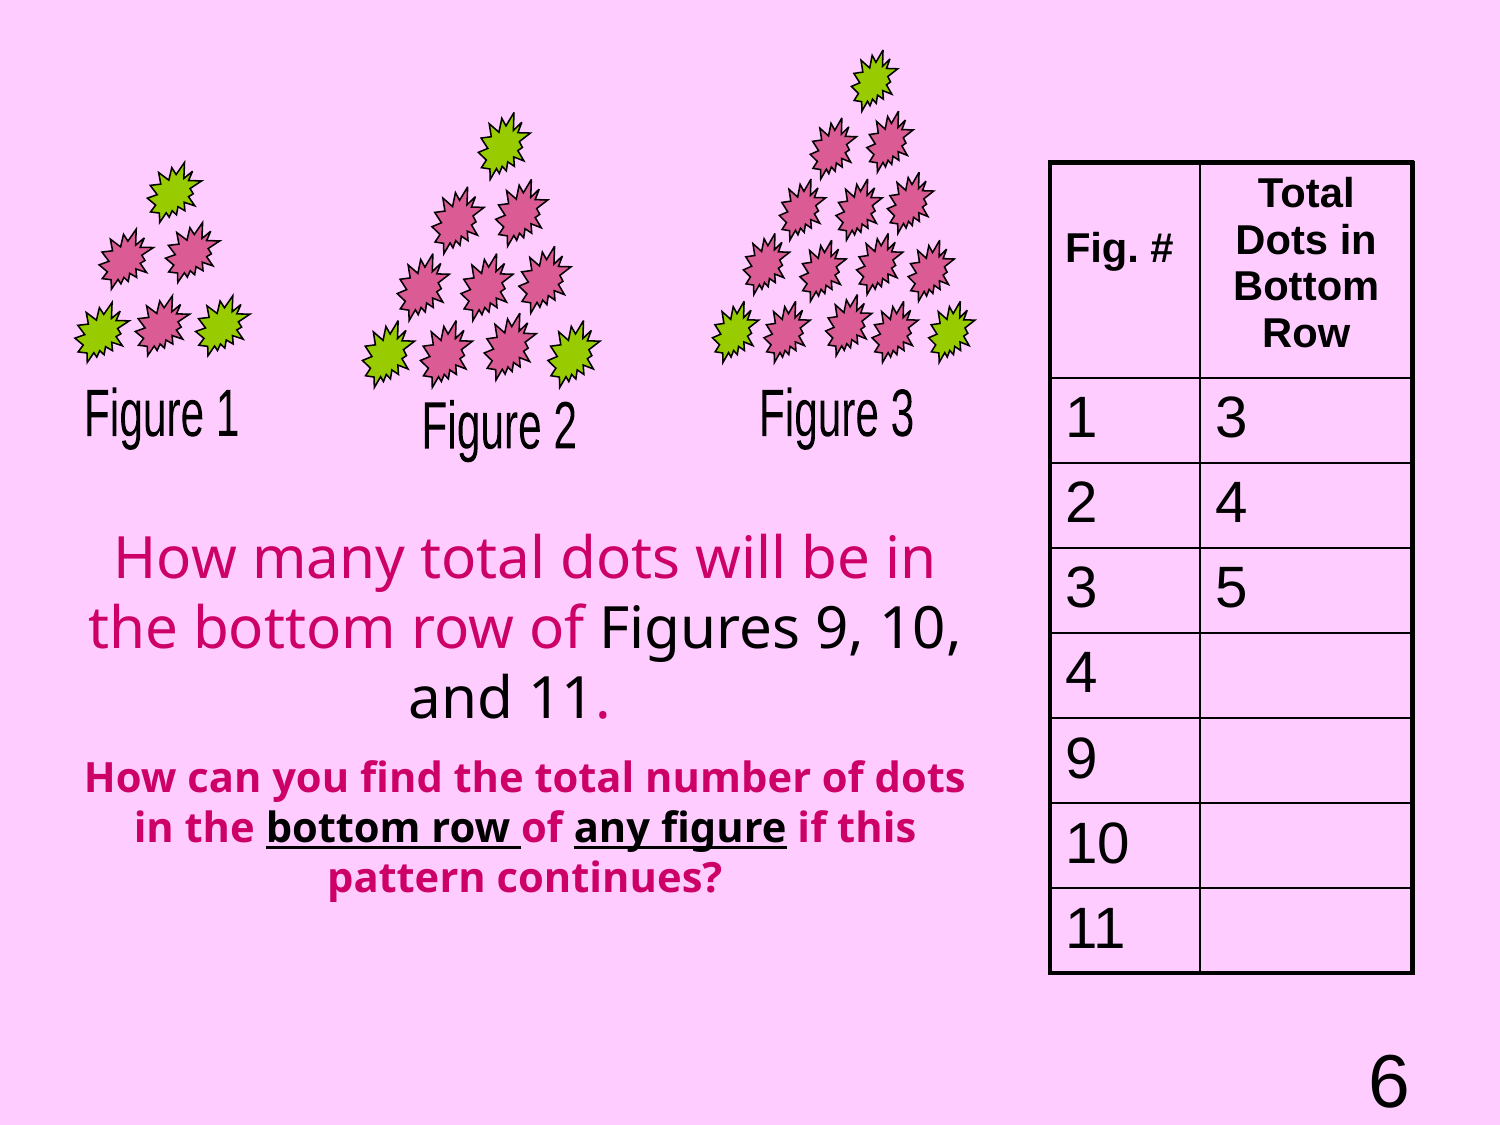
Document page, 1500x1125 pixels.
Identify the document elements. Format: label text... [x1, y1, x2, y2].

table_cell 3 [1201, 379, 1410, 462]
table_cell 11 [1052, 889, 1199, 971]
slide_number 6 [1074, 1024, 1426, 1103]
table_cell [1201, 634, 1410, 717]
table_cell 2 [1052, 464, 1199, 547]
table_cell 5 [1201, 549, 1410, 632]
text_box How many total dots will be in the bottom row of Figures 9, 10, and 11. How can you find the total number of dots in the bottom row of any figure if this pattern continues? [50, 512, 1000, 909]
table_cell 4 [1201, 464, 1410, 547]
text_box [712, 49, 976, 363]
table_cell [1201, 719, 1410, 802]
table_cell [1201, 889, 1410, 971]
table_cell 3 [1052, 549, 1199, 632]
table_cell 1 [1052, 379, 1199, 462]
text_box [362, 112, 601, 388]
table_cell 9 [1052, 719, 1199, 802]
table_header Total Dots in Bottom Row [1201, 165, 1410, 377]
table_cell 4 [1052, 634, 1199, 717]
table_cell 10 [1052, 804, 1199, 887]
table_header Fig. # [1052, 165, 1199, 377]
table_cell [1201, 804, 1410, 887]
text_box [74, 162, 251, 363]
